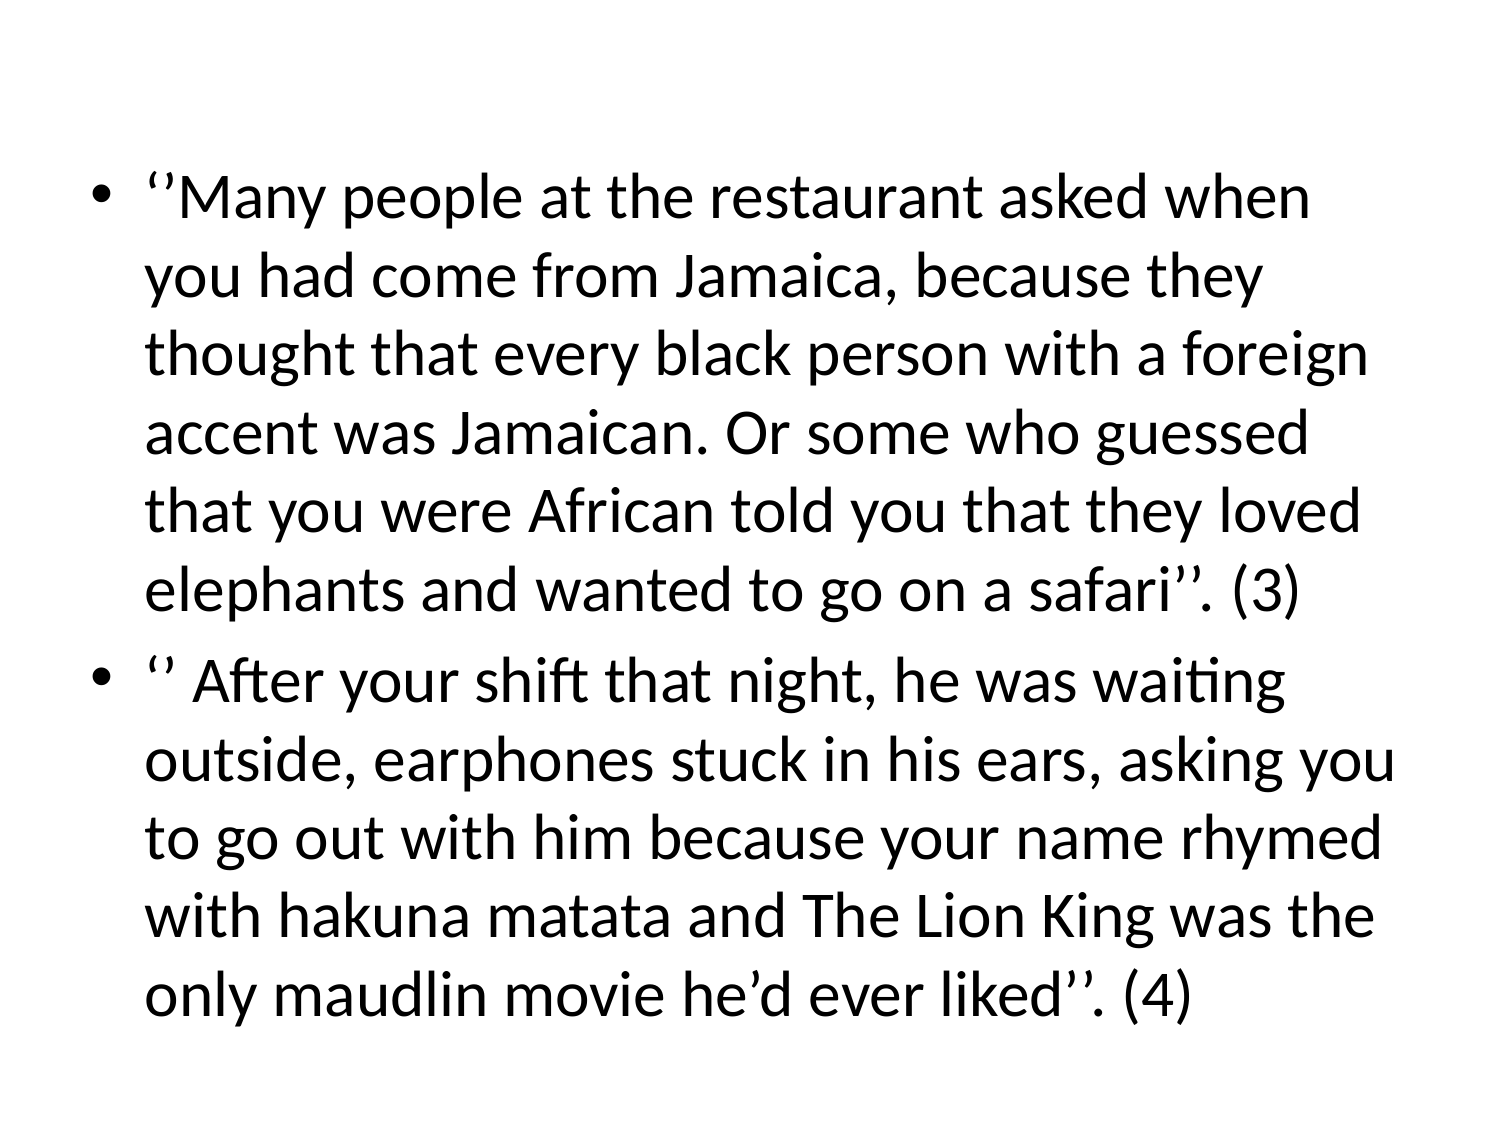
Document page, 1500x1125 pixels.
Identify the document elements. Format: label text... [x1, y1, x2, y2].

list ‘’Many people at the restaurant asked when you had come from Jamaica, because they thought that every black person with a foreign accent was Jamaican. Or some who guessed that you were African told you that they loved elephants and wanted to go on a safari’’. (3) ‘’ After your shift that night, he was waiting outside, earphones stuck in his ears, asking you to go out with him because your name rhymed with hakuna matata and The Lion King was the only maudlin movie he’d ever liked’’. (4) [75, 54, 1425, 1071]
